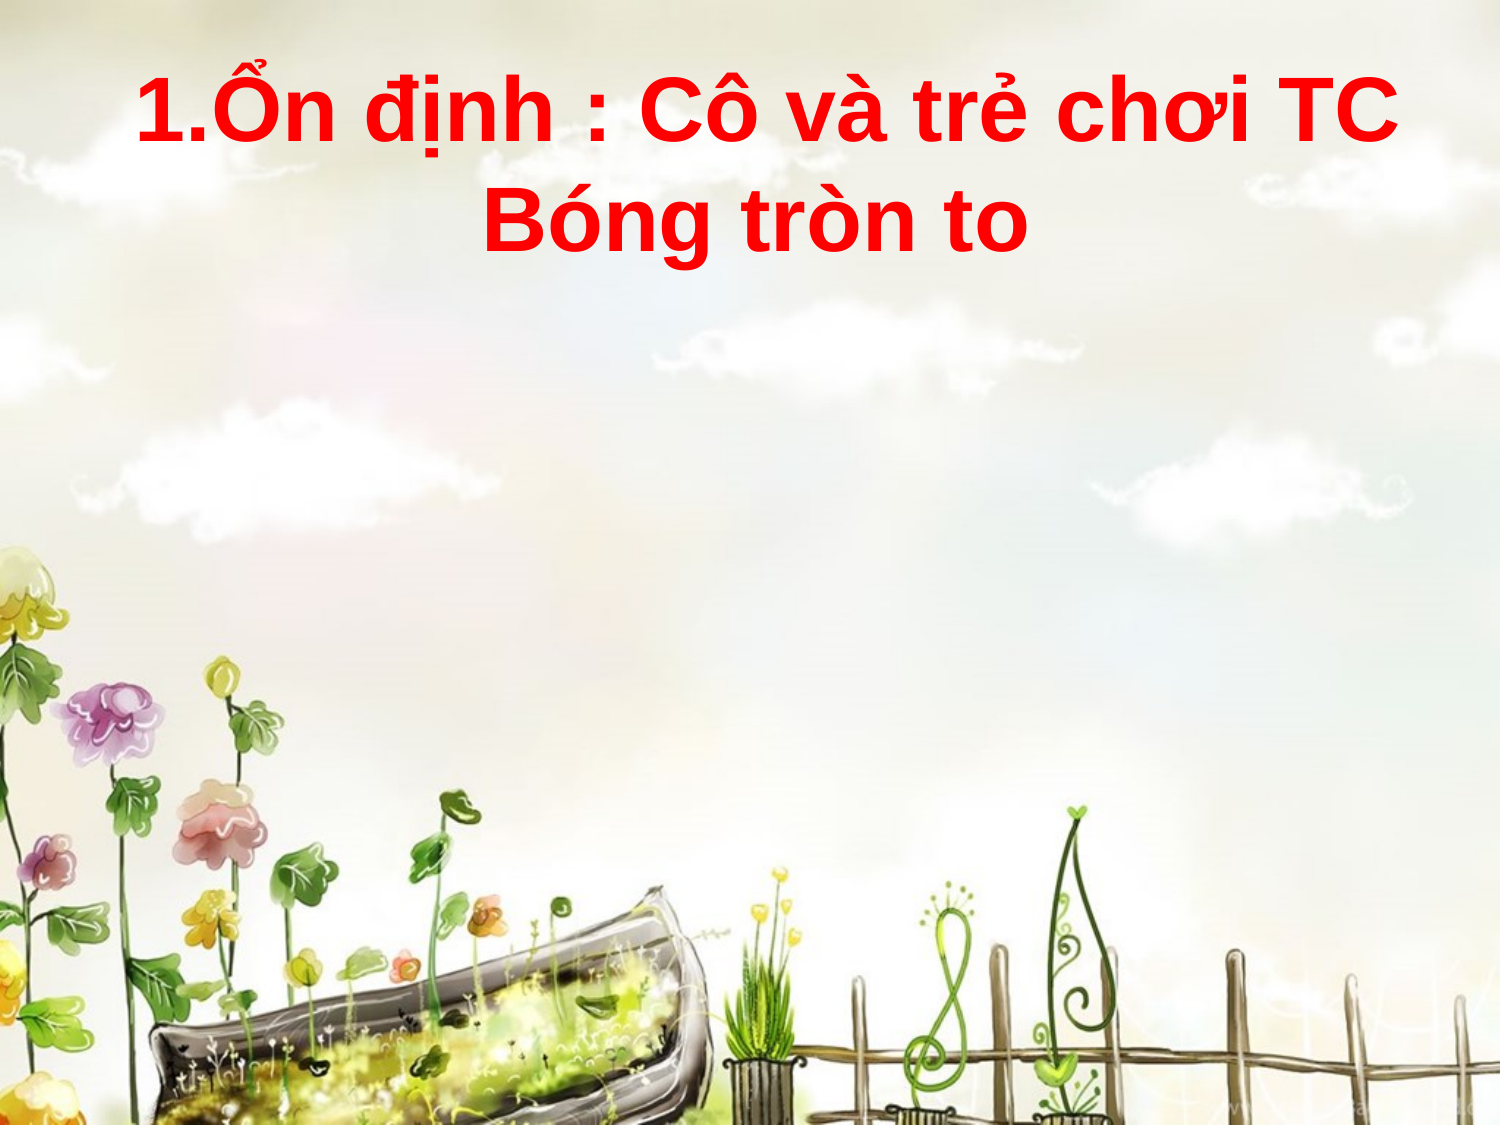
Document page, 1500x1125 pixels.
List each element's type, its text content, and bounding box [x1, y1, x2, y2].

text_box 1.Ổn định : Cô và trẻ chơi TC Bóng tròn to [37, 42, 1500, 498]
picture [0, 0, 1500, 1125]
